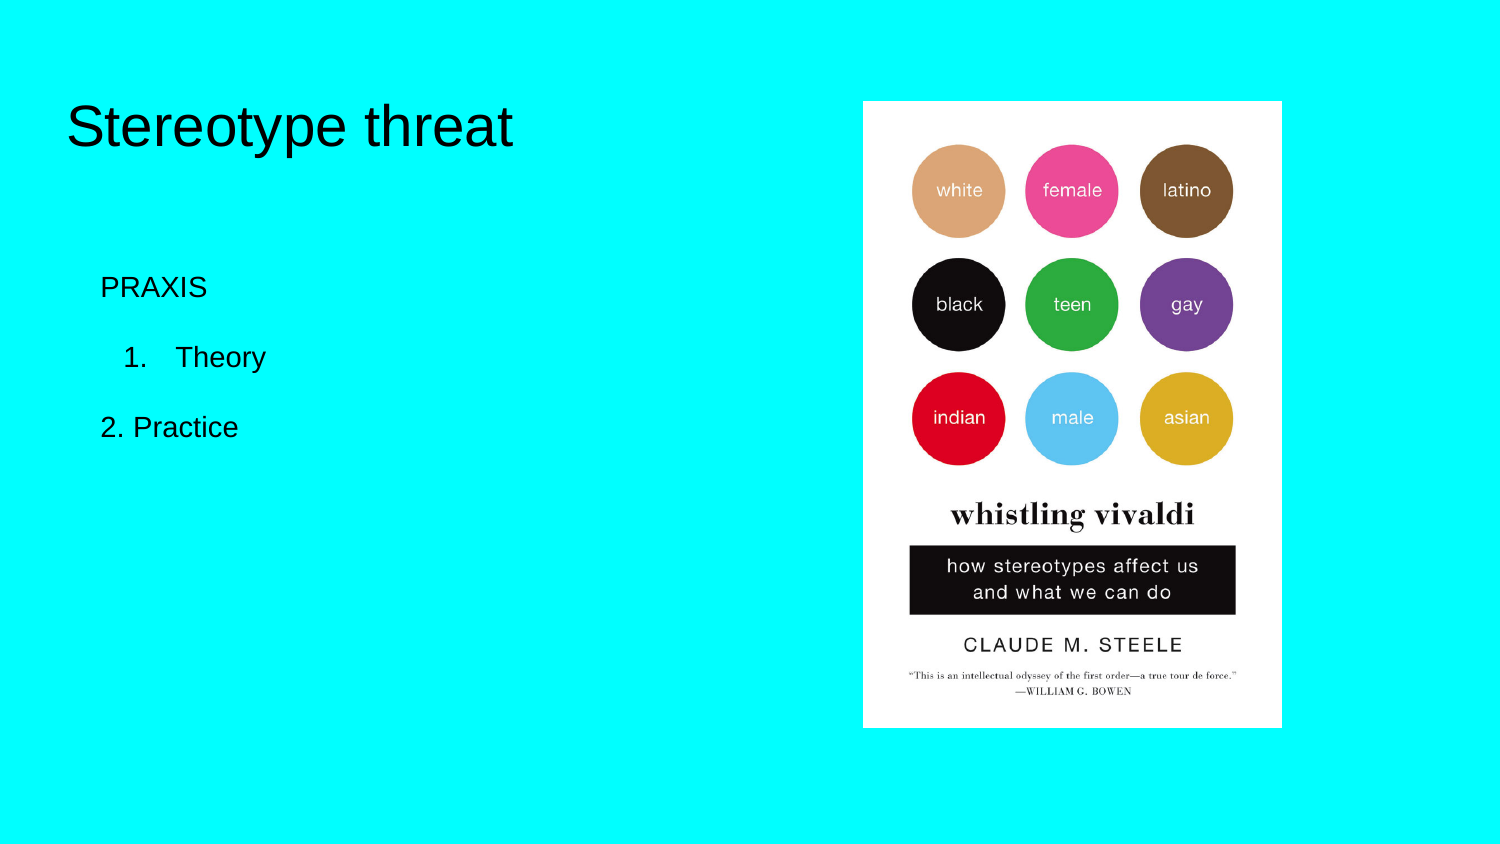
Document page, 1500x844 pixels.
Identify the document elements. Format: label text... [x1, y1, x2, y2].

text_box PRAXIS Theory 2. Practice [85, 253, 518, 633]
picture [862, 100, 1282, 729]
title Stereotype threat [51, 72, 1449, 167]
